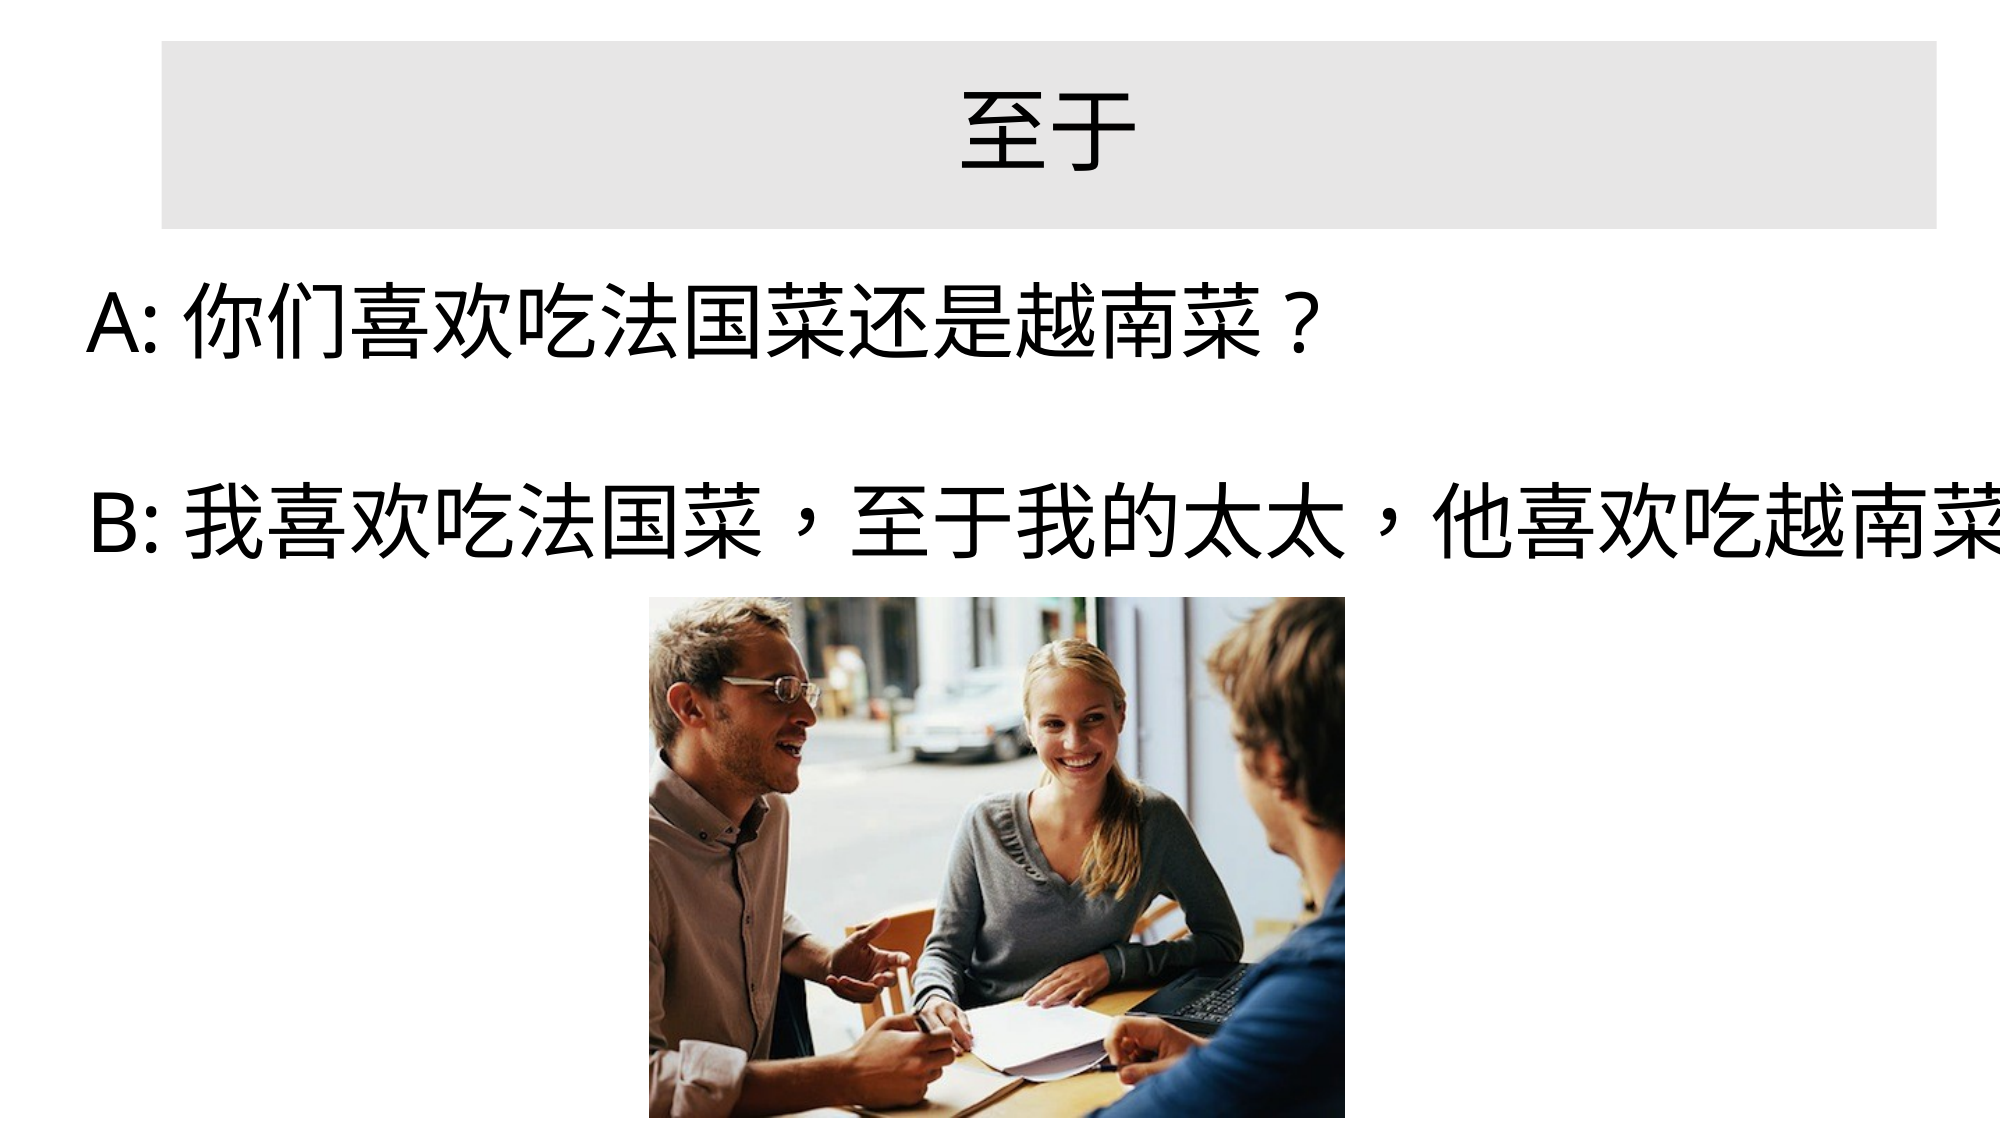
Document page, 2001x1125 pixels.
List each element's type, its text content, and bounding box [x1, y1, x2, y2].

title 至于 [161, 41, 1937, 229]
text_box B:我喜欢吃法国菜，至于我的太太，他喜欢吃越南菜 [71, 394, 2000, 657]
text_box A:你们喜欢吃法国菜还是越南菜? [71, 255, 1847, 394]
picture [649, 597, 1345, 1118]
